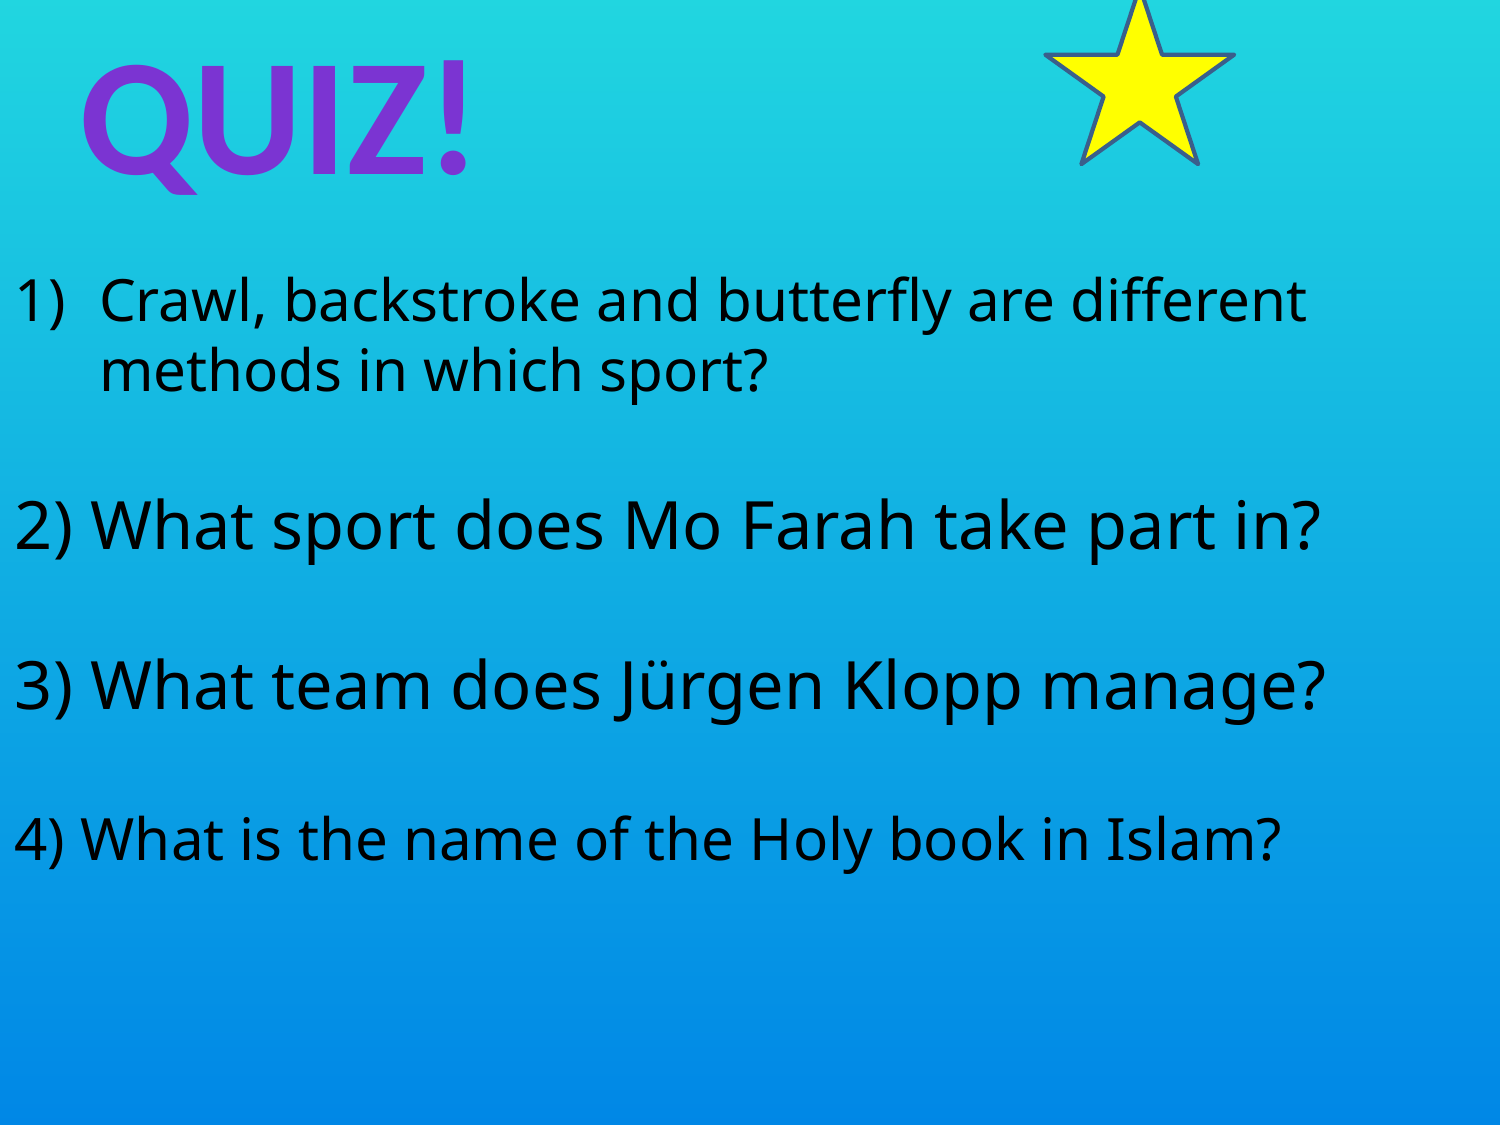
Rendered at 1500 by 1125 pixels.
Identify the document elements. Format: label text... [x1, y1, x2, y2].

text_box Quiz! [53, 0, 508, 215]
text_box Crawl, backstroke and butterfly are different methods in which sport? 2) What sport does Mo Farah take part in? 3) What team does Jürgen Klopp manage? 4) What is the name of the Holy book in Islam? [0, 255, 1500, 1040]
text_box [1043, 0, 1237, 166]
